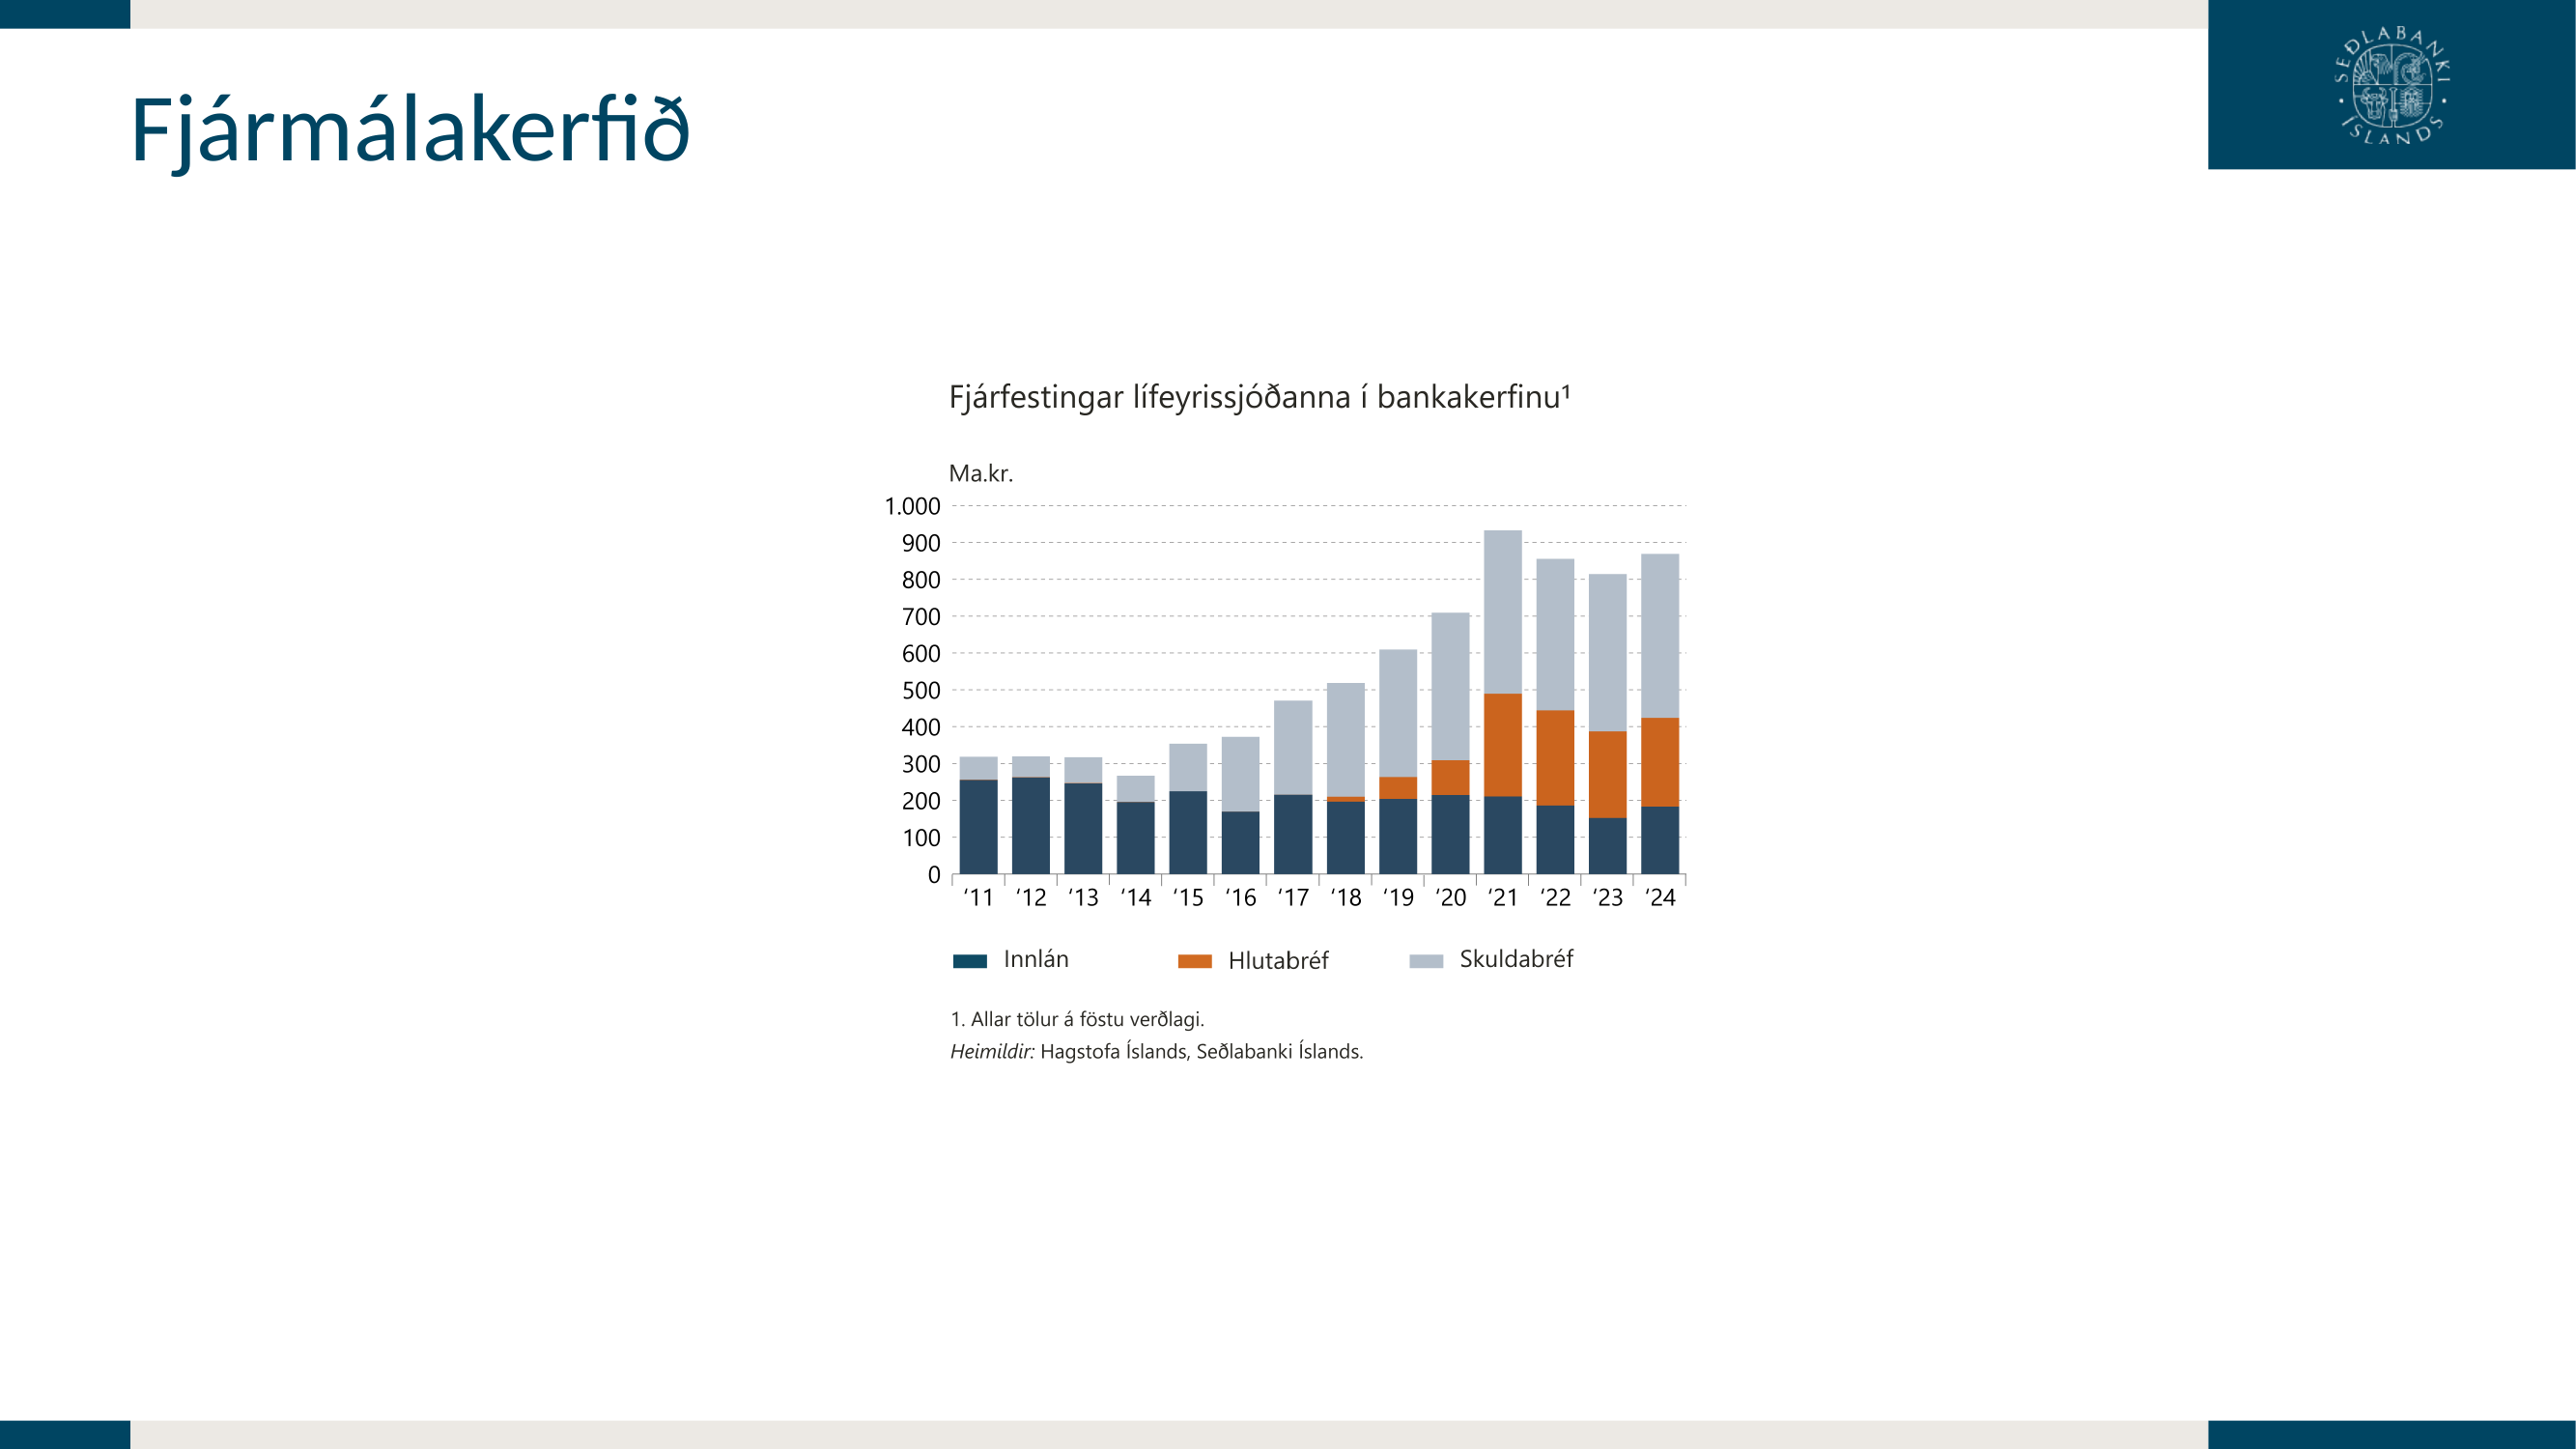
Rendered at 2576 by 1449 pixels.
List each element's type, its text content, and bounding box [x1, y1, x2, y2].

title Fjármálakerfið [129, 86, 2178, 290]
picture [883, 379, 1693, 1069]
